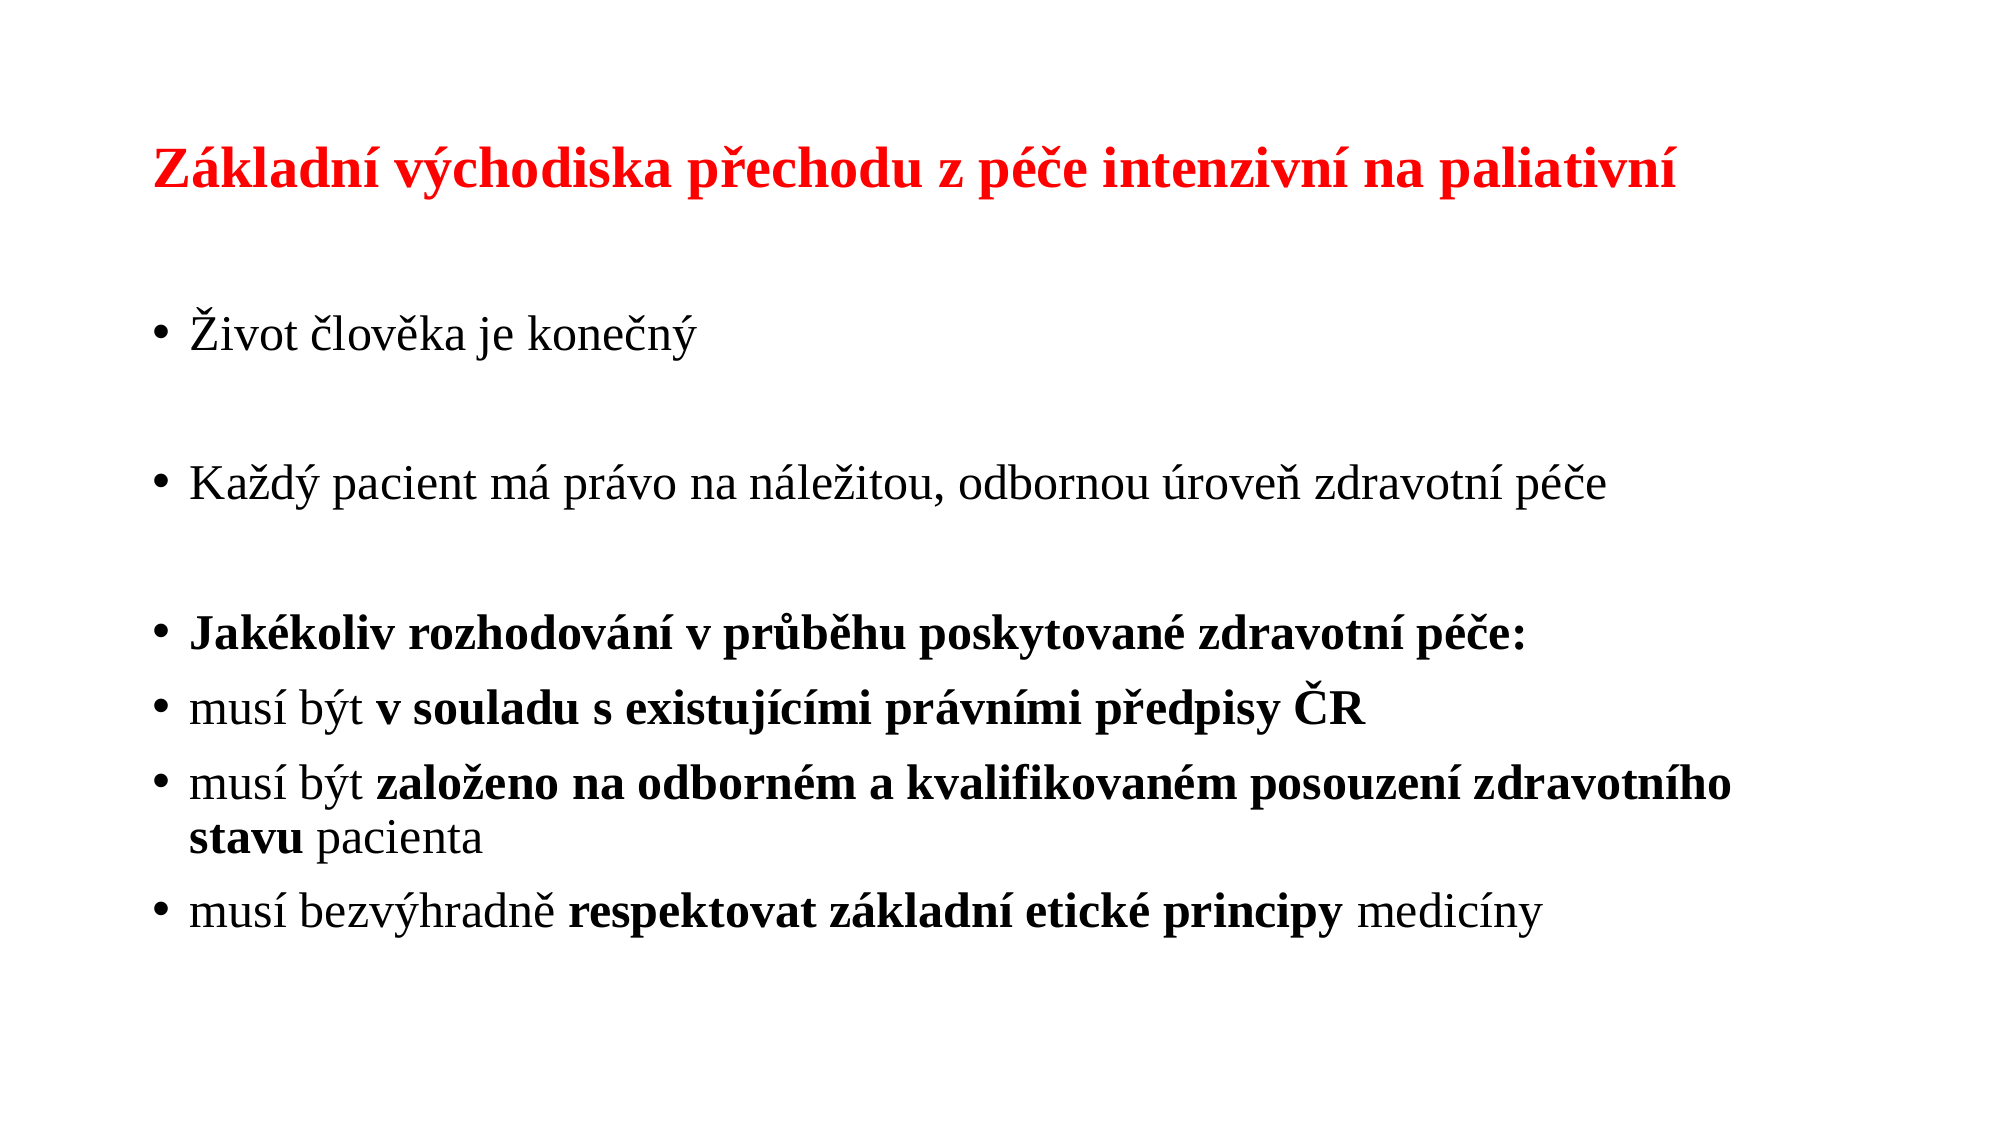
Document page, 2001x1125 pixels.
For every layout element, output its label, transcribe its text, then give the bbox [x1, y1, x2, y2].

title Základní východiska přechodu z péče intenzivní na paliativní [137, 59, 1863, 278]
list Život člověka je konečný Každý pacient má právo na náležitou, odbornou úroveň zdravotní péče Jakékoliv rozhodování v průběhu poskytované zdravotní péče: musí být v souladu s existujícími právními předpisy ČR musí být založeno na odborném a kvalifikovaném posouzení zdravotního stavu pacienta musí bezvýhradně respektovat základní etické principy medicíny [137, 299, 1863, 1014]
